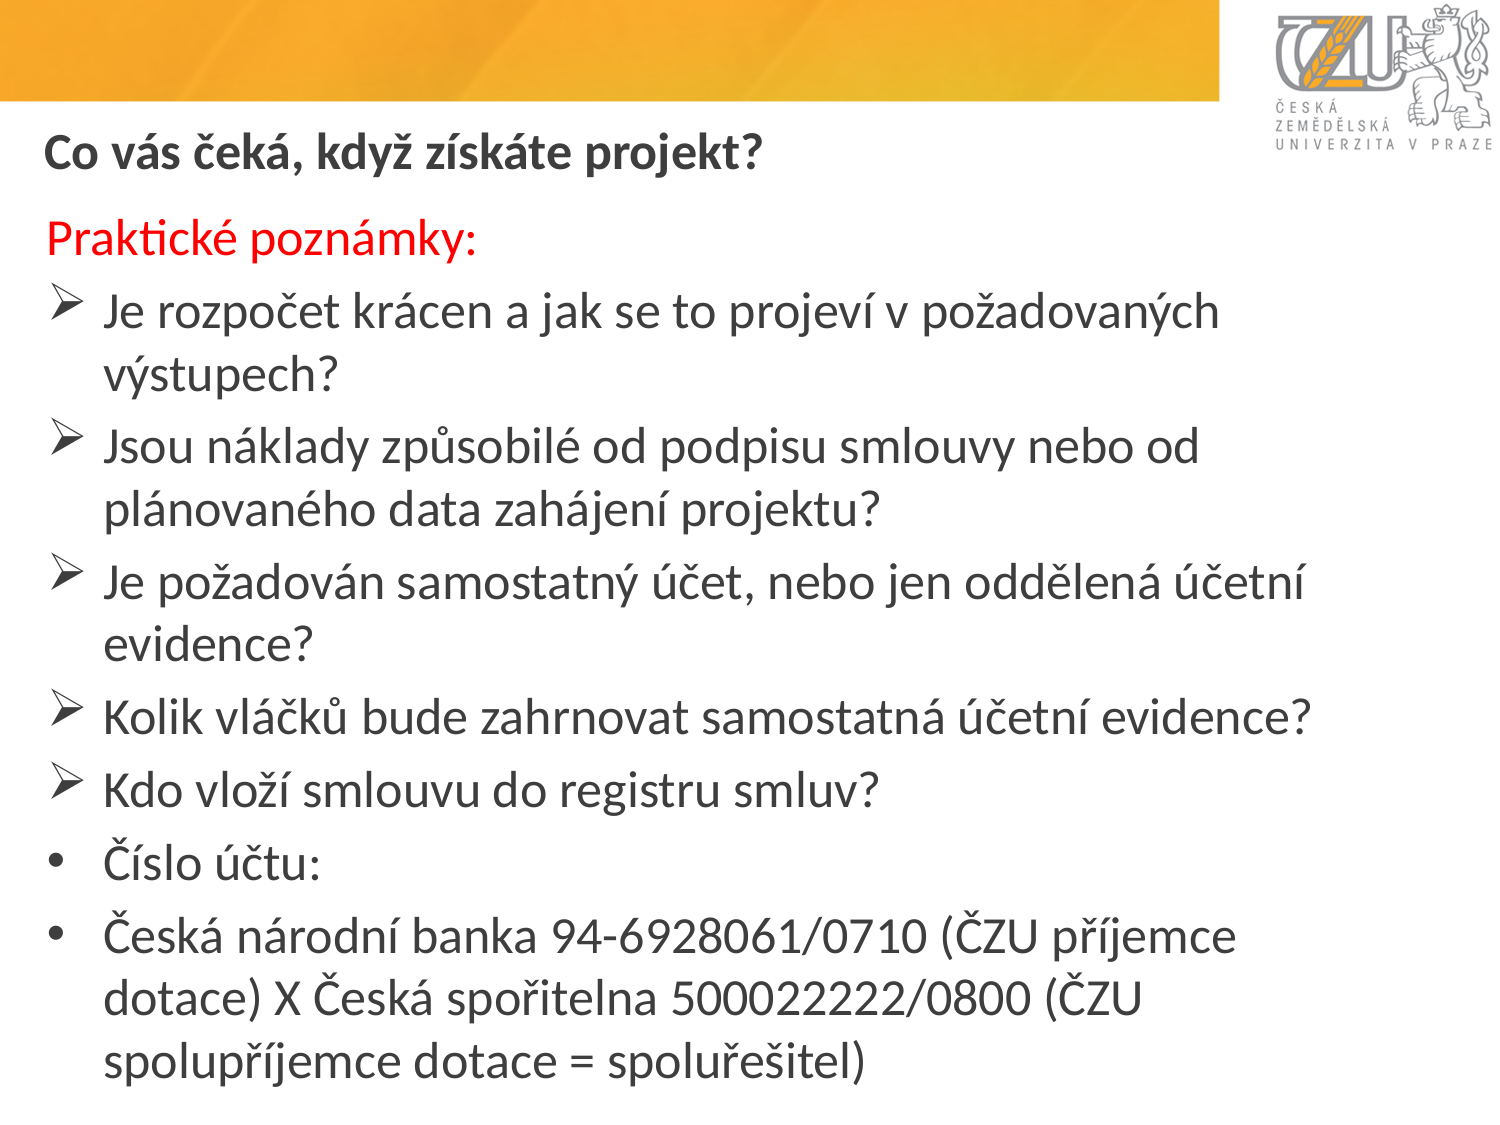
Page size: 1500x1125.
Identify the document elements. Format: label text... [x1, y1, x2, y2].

picture [0, 0, 1500, 1125]
title Co vás čeká, když získáte projekt? [29, 101, 1258, 197]
text_box Praktické poznámky: Je rozpočet krácen a jak se to projeví v požadovaných výstupech? Jsou náklady způsobilé od podpisu smlouvy nebo od plánovaného data zahájení projektu? Je požadován samostatný účet, nebo jen oddělená účetní evidence? Kolik vláčků bude zahrnovat samostatná účetní evidence? Kdo vloží smlouvu do registru smluv? Číslo účtu: Česká národní banka 94-6928061/0710 (ČZU příjemce dotace) X Česká spořitelna 500022222/0800 (ČZU spolupříjemce dotace = spoluřešitel) [31, 196, 1403, 1083]
